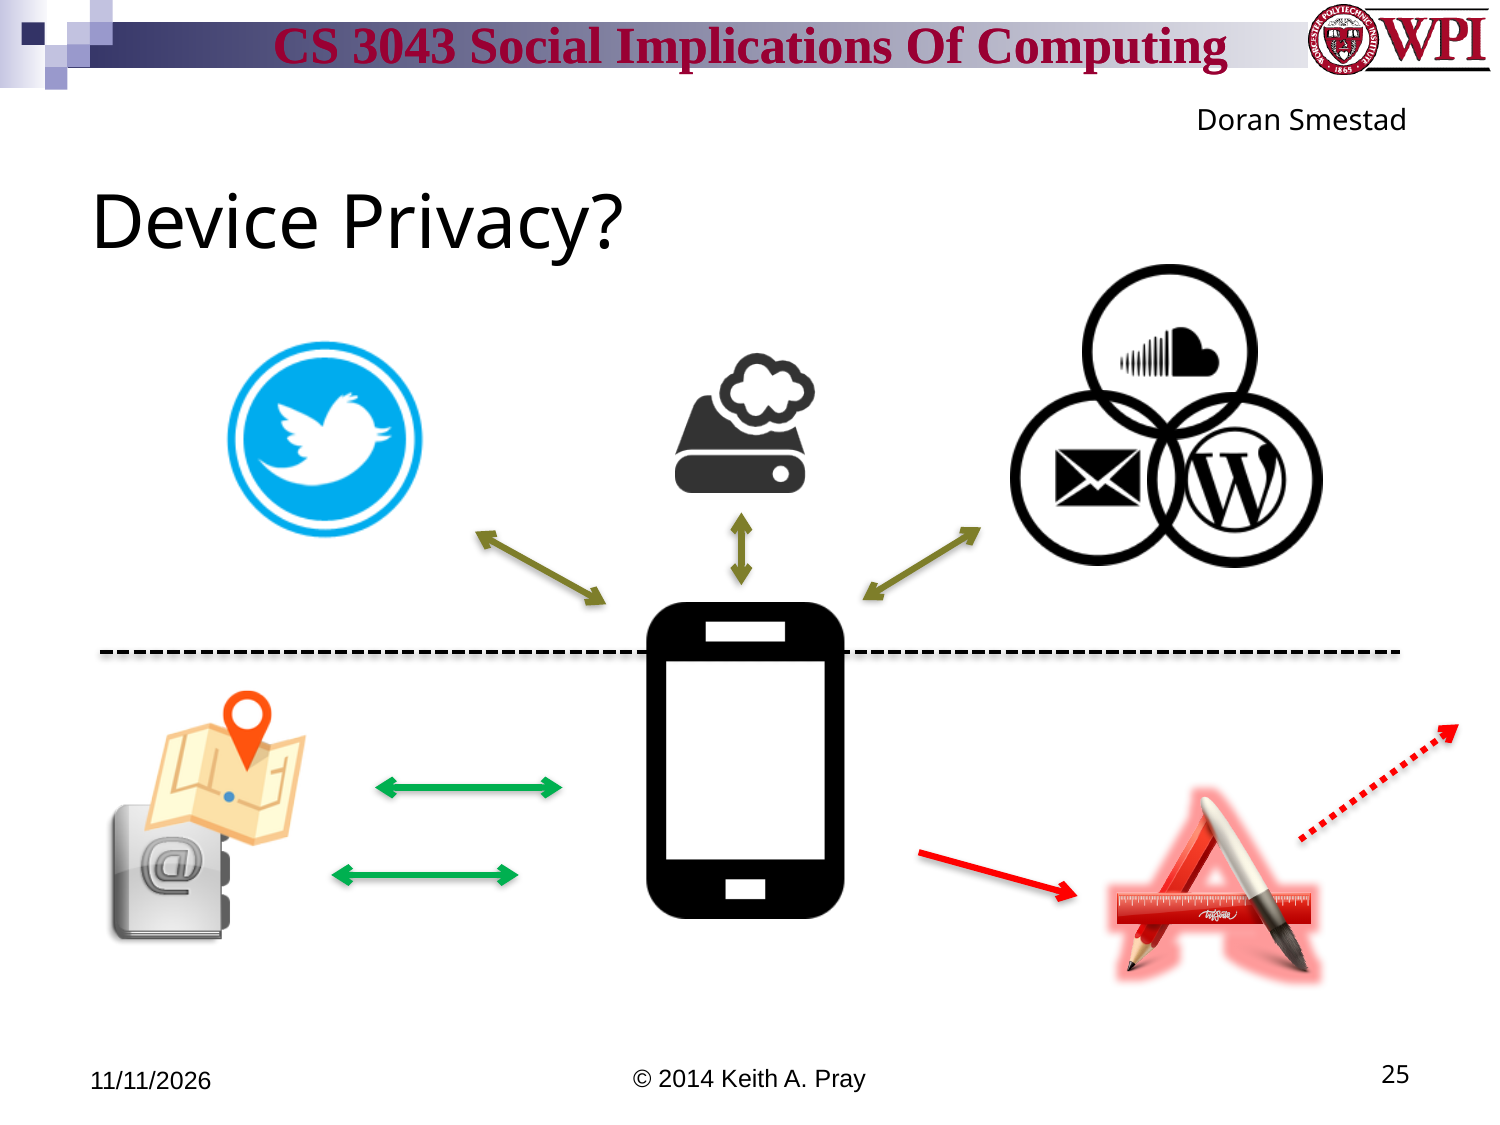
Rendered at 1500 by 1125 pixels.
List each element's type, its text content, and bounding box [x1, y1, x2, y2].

picture [587, 602, 904, 651]
picture [93, 687, 307, 951]
picture [674, 352, 816, 494]
picture [1308, 3, 1500, 75]
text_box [862, 527, 982, 601]
text_box Doran Smestad [1123, 93, 1481, 144]
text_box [1299, 724, 1460, 841]
footer © 2014 Keith A. Pray [512, 1024, 988, 1101]
slide_number 25 [1074, 1024, 1426, 1101]
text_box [918, 852, 1078, 897]
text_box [474, 531, 607, 605]
picture [1112, 787, 1314, 988]
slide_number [74, 1024, 426, 1103]
picture [224, 339, 426, 541]
picture [1010, 264, 1323, 569]
picture [587, 653, 904, 919]
title Device Privacy? [74, 124, 1426, 313]
